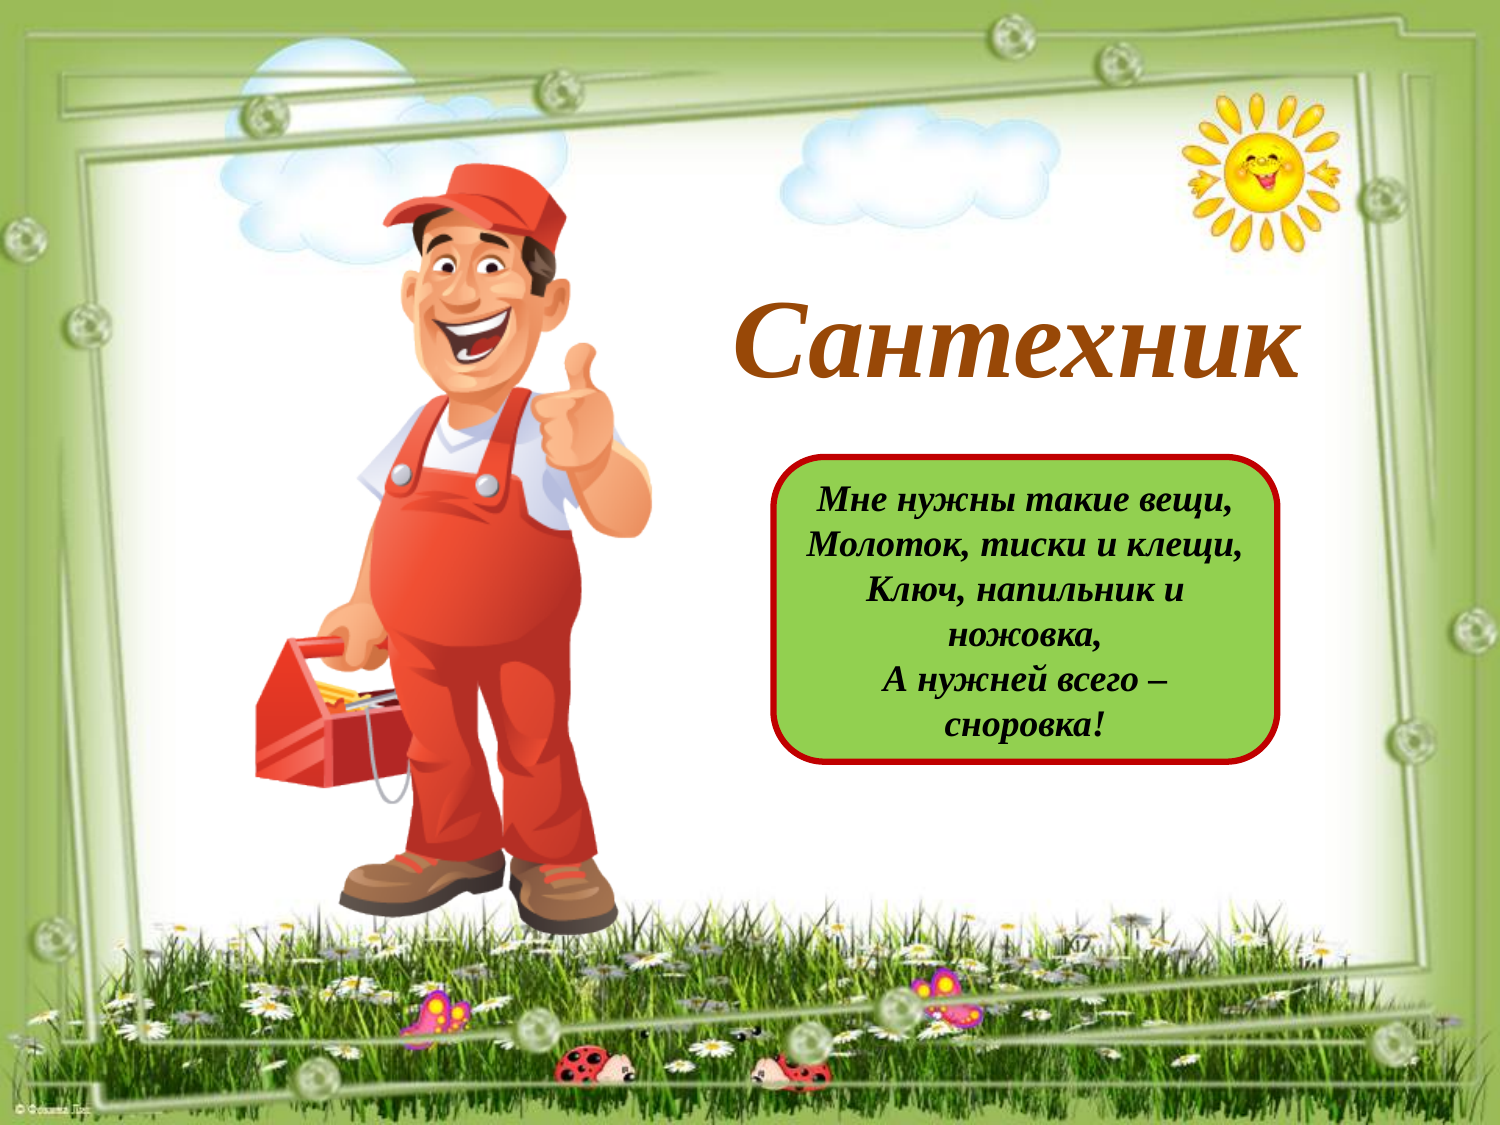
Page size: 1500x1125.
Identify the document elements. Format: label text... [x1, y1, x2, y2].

text_box Мне нужны такие вещи, Молоток, тиски и клещи, Ключ, напильник и ножовка, А нужней всего – сноровка! [771, 454, 1280, 764]
picture [0, 0, 1500, 1125]
text_box Сантехник [717, 257, 1316, 408]
